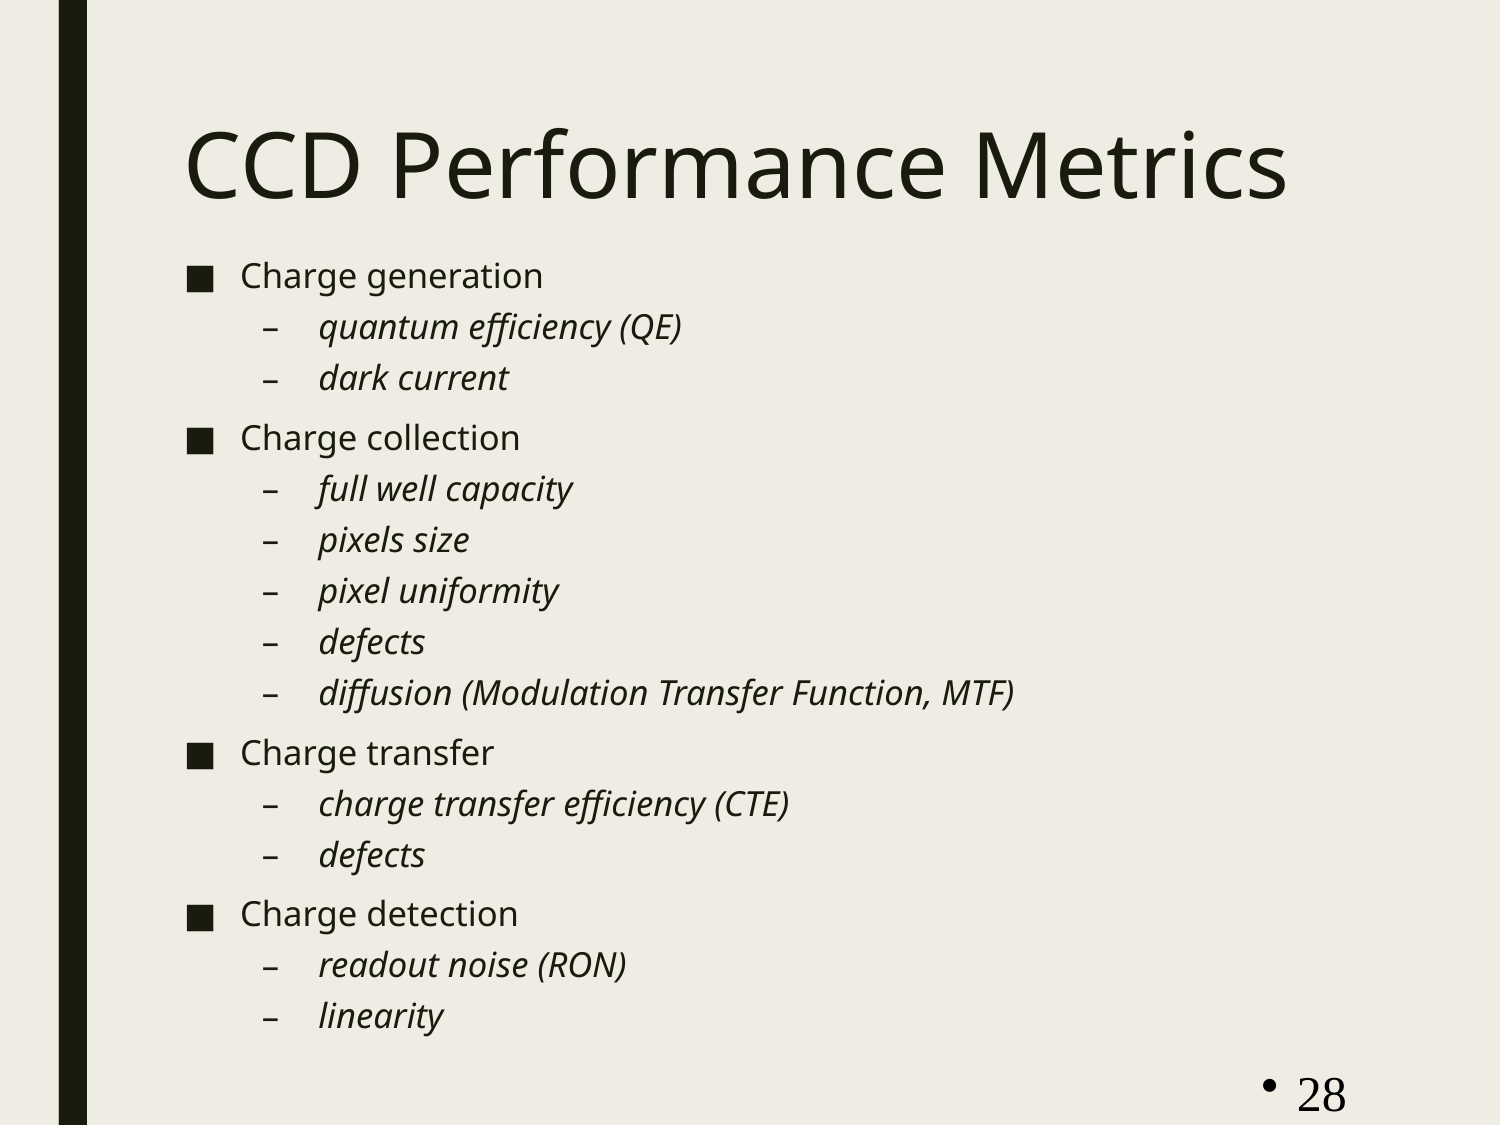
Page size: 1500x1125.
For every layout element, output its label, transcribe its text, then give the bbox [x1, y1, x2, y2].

title CCD Performance Metrics [168, 112, 1351, 233]
list Charge generation quantum efficiency (QE) dark current Charge collection full well capacity pixels size pixel uniformity defects diffusion (Modulation Transfer Function, MTF) Charge transfer charge transfer efficiency (CTE) defects Charge detection readout noise (RON) linearity [168, 249, 1351, 1050]
slide_number 28 [1165, 1058, 1362, 1125]
